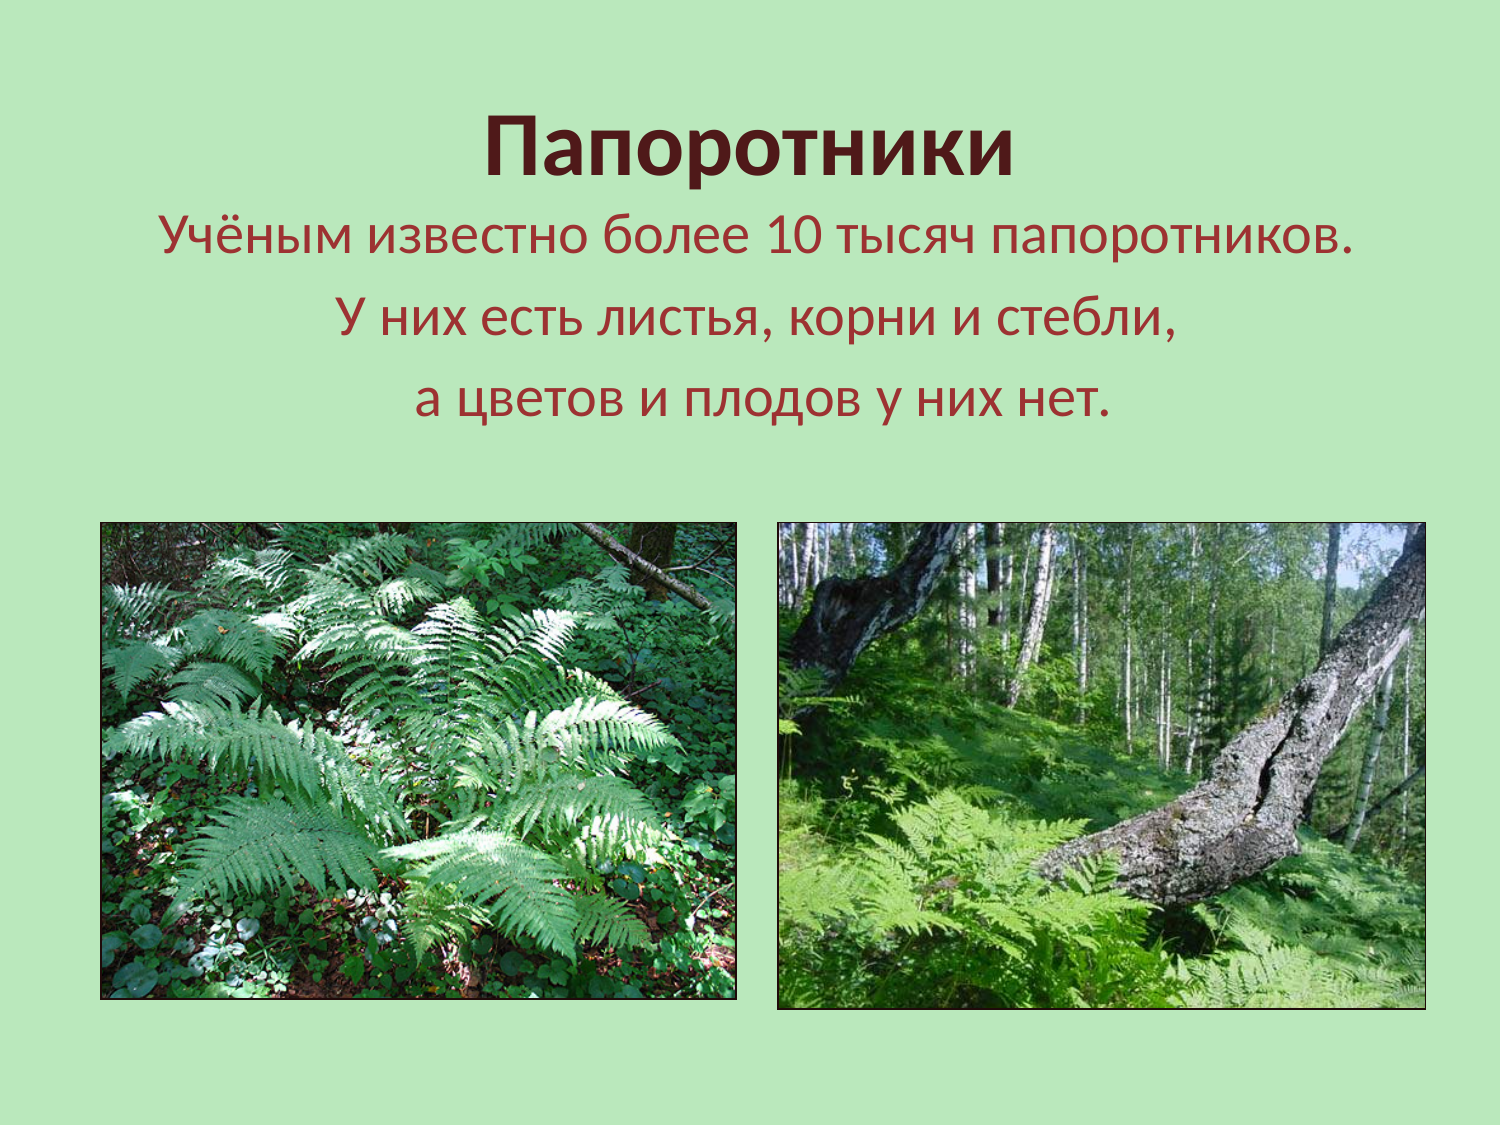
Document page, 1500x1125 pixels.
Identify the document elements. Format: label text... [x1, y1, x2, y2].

list Учёным известно более 10 тысяч папоротников. У них есть листья, корни и стебли, а цветов и плодов у них нет. [50, 187, 1477, 413]
title Папоротники [75, 45, 1425, 187]
picture [778, 522, 1426, 1009]
picture [101, 522, 736, 999]
